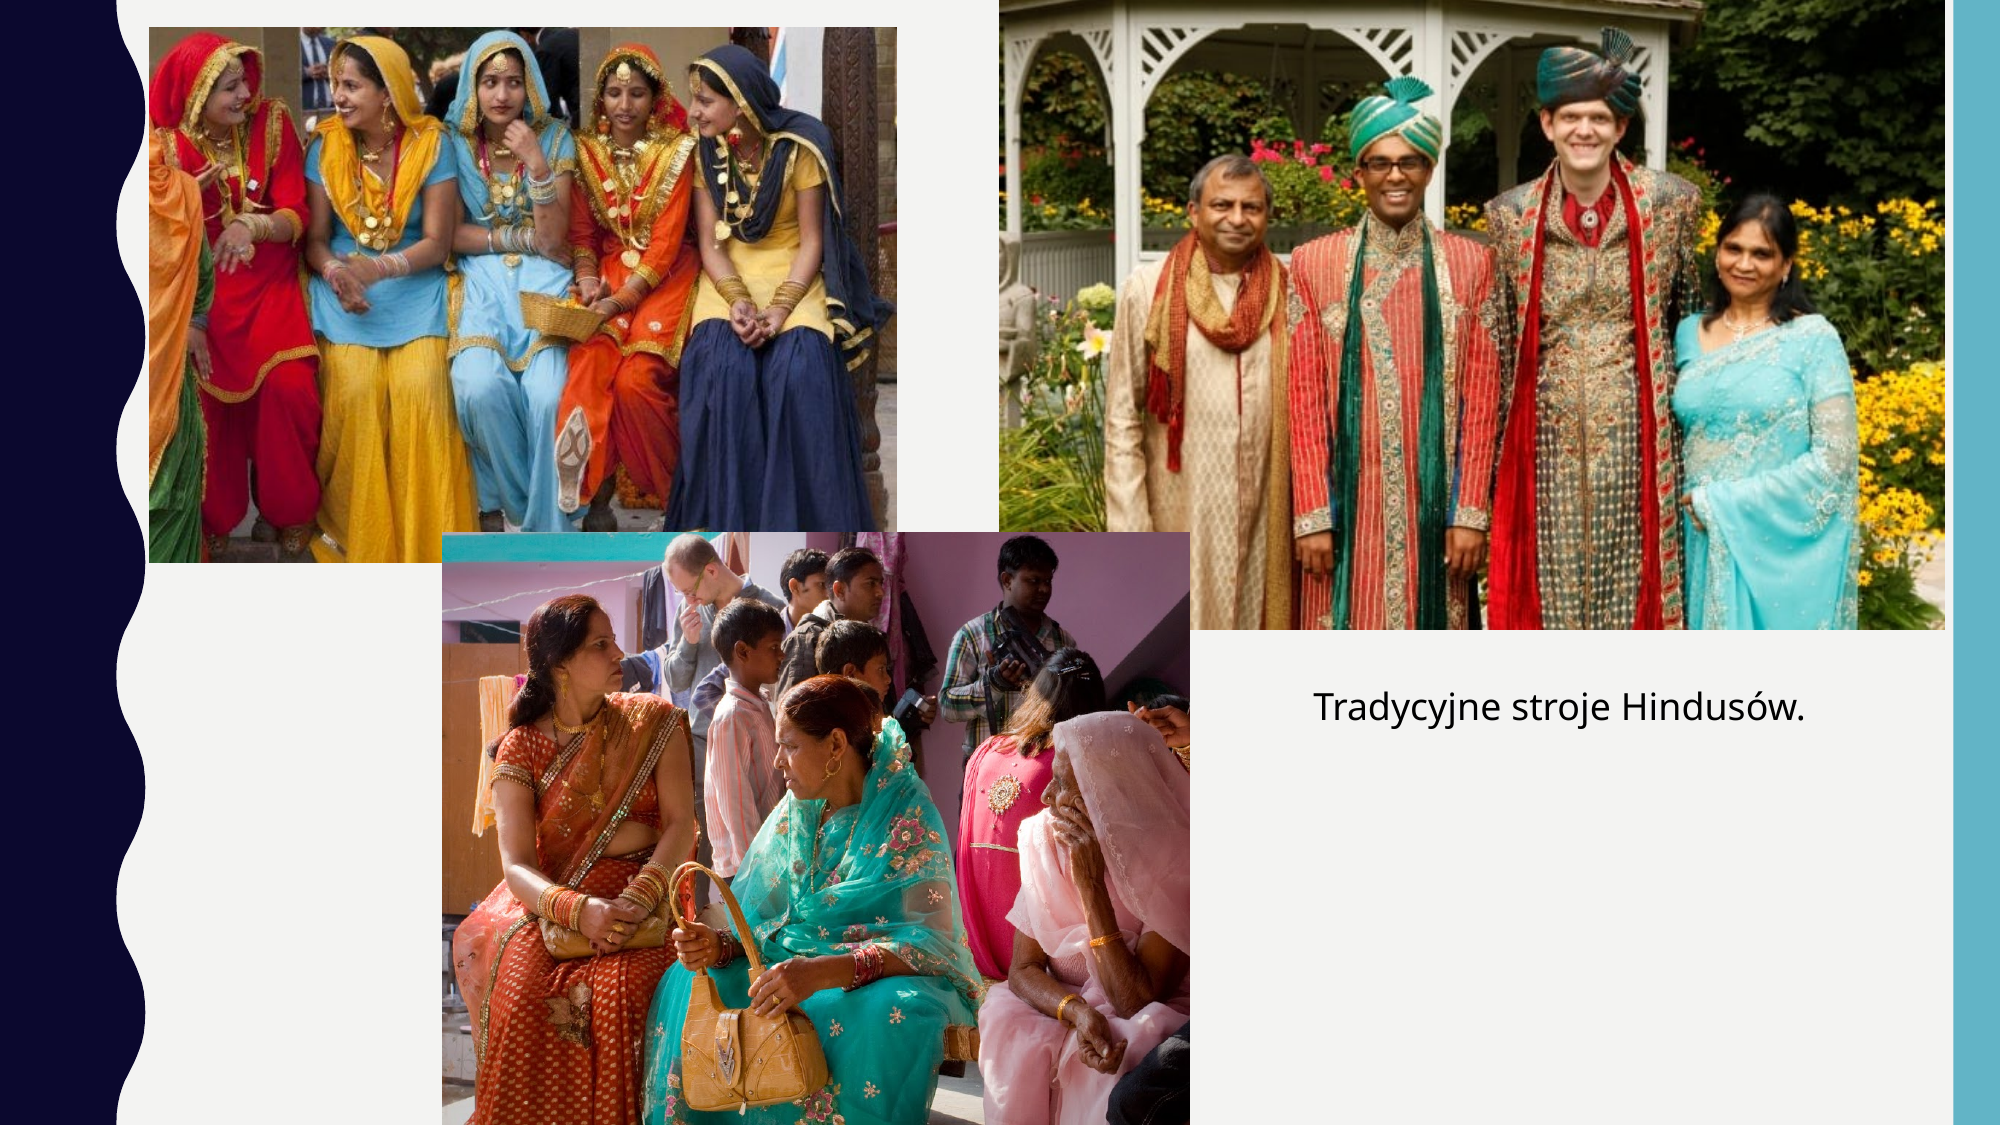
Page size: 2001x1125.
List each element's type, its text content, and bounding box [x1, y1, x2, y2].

picture [149, 0, 1945, 1125]
text_box Tradycyjne stroje Hindusów. [1298, 675, 1897, 736]
